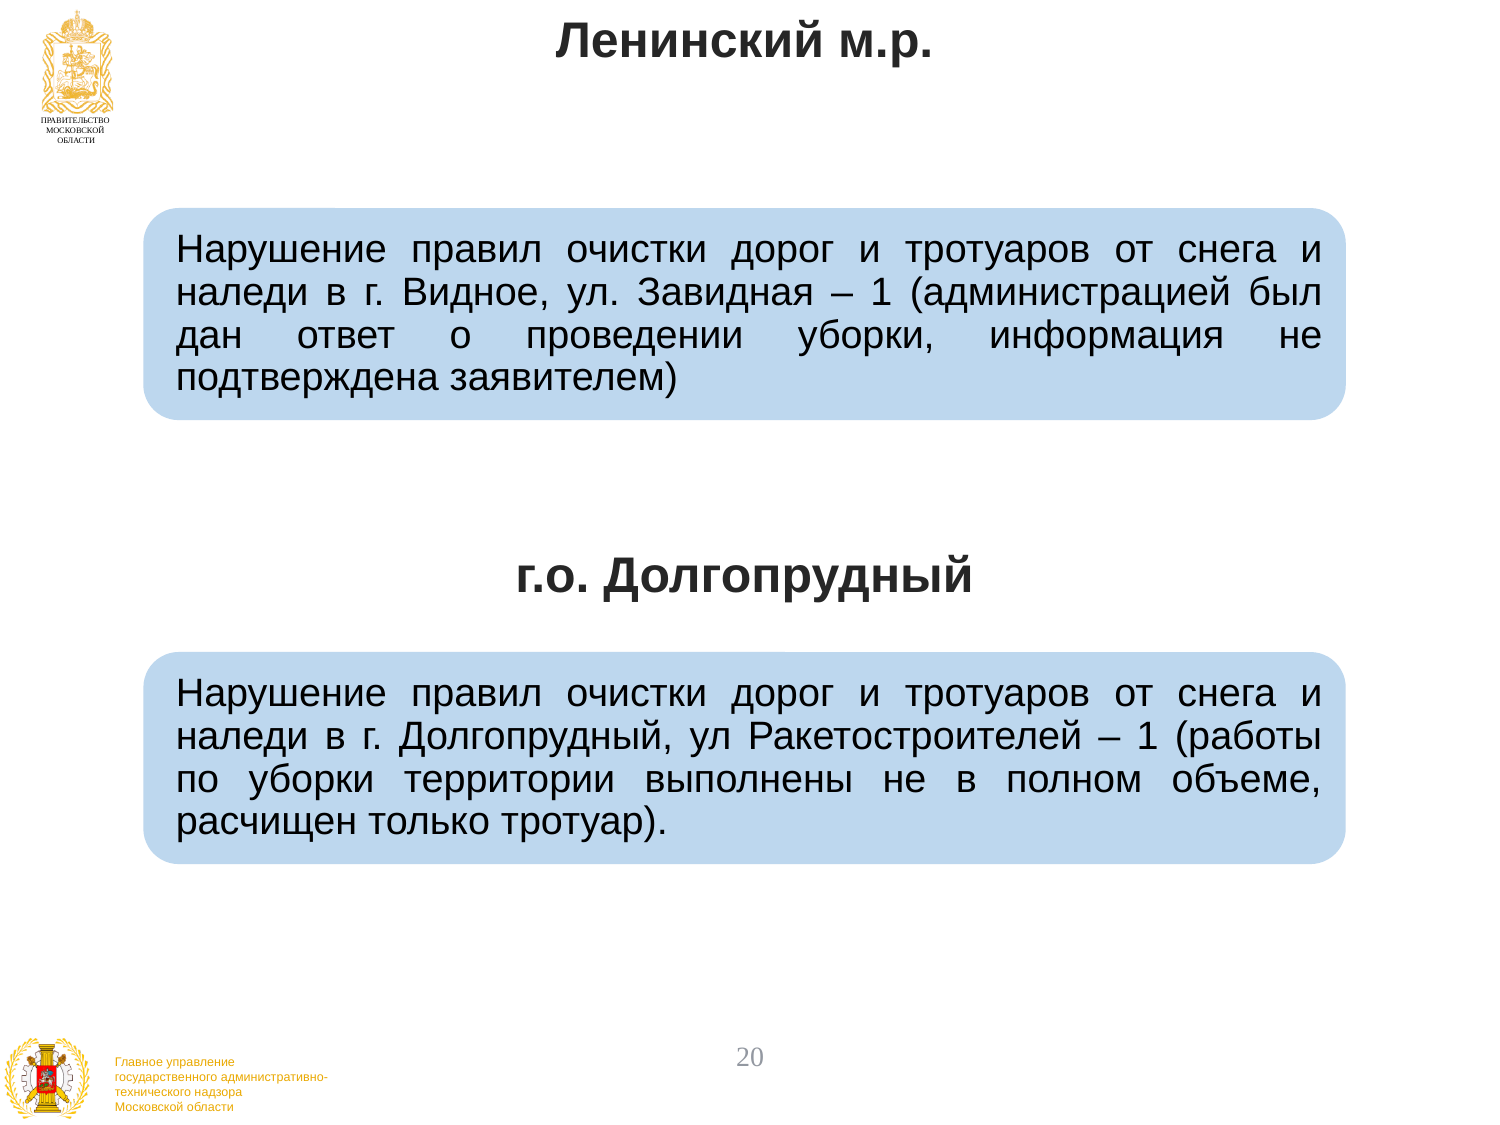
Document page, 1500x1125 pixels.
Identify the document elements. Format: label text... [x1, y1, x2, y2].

text_box г.о. Долгопрудный [65, 534, 1424, 610]
picture [31, 0, 122, 116]
text_box Ленинский м.р. [65, 0, 1424, 75]
picture [0, 1032, 98, 1125]
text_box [143, 138, 1346, 490]
slide_number 20 [654, 1025, 846, 1086]
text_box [143, 610, 1346, 906]
